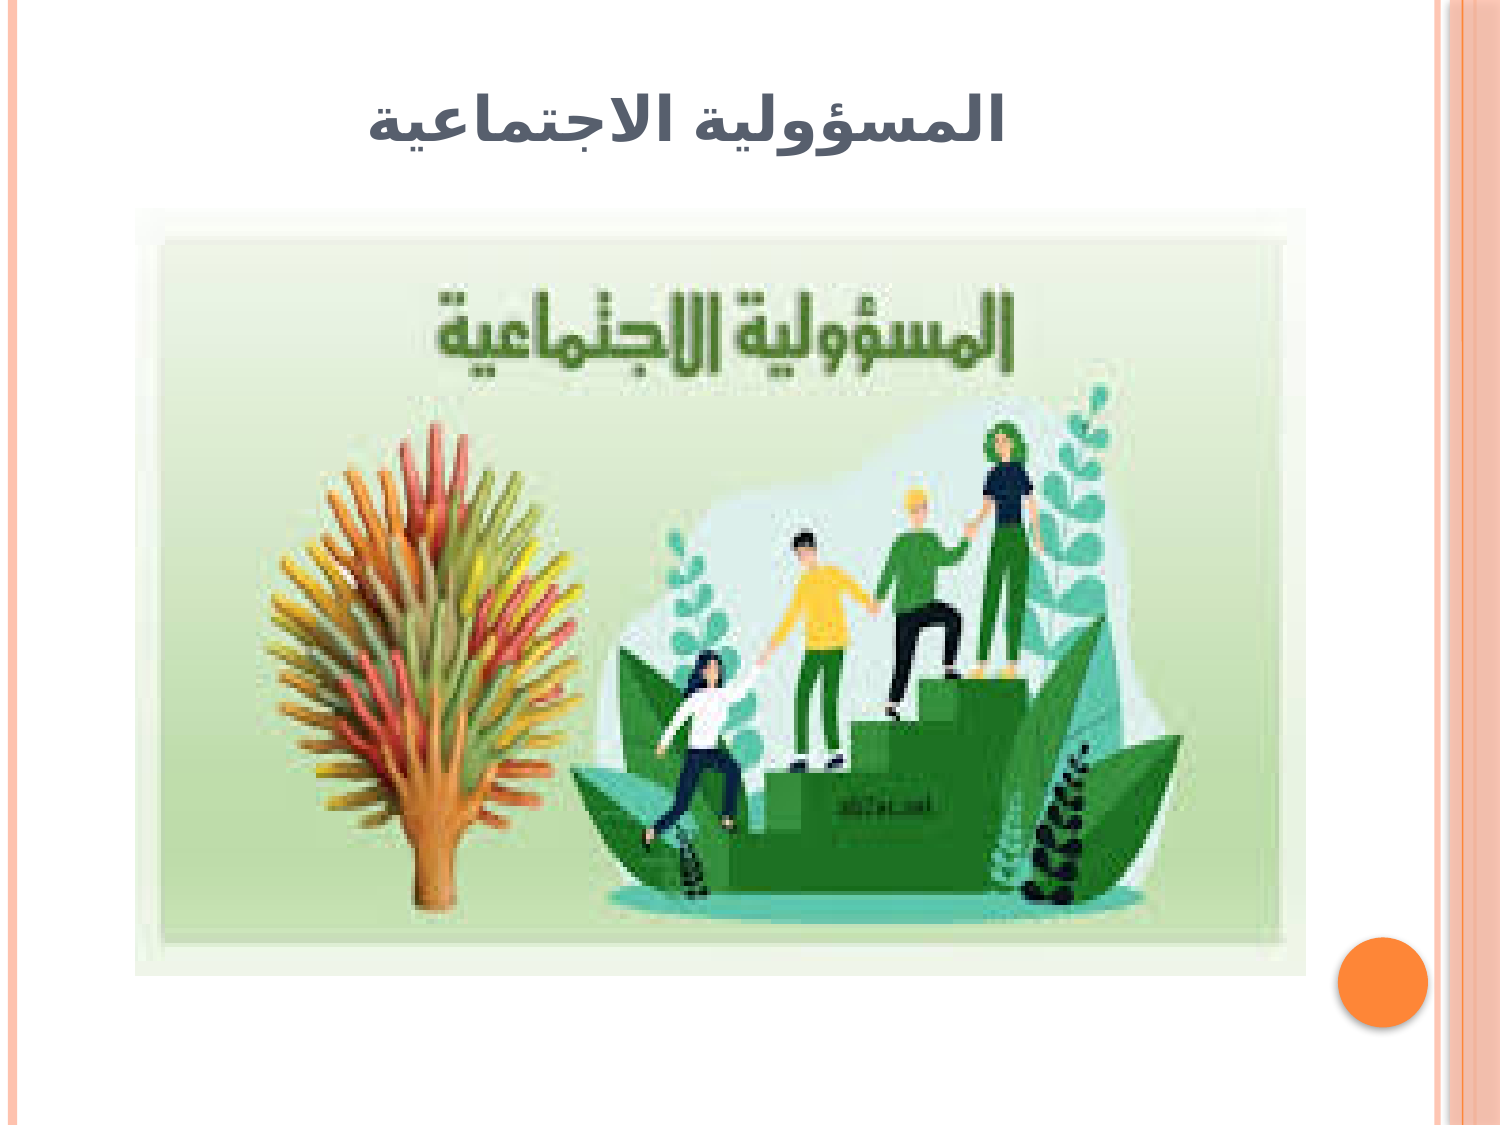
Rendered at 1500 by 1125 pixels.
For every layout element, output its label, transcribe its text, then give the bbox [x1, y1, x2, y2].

title المسؤولية الاجتماعية [75, 45, 1300, 161]
picture [135, 207, 1306, 977]
